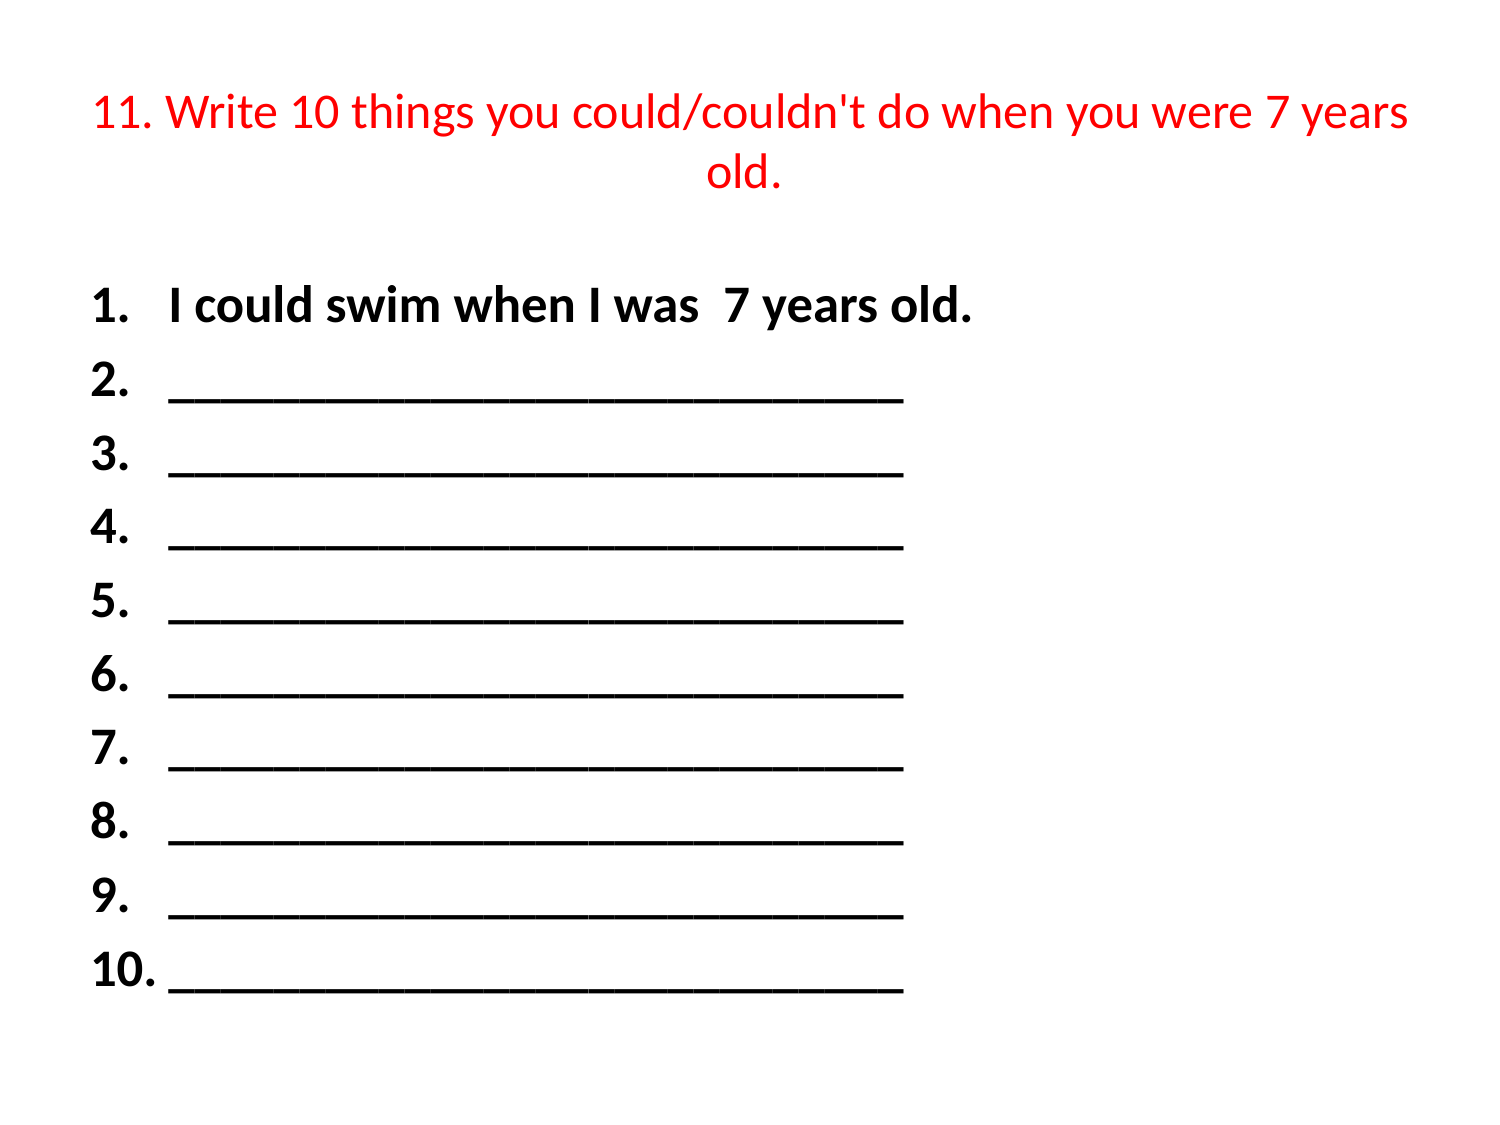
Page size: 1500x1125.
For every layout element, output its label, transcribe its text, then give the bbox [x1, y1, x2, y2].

title 11. Write 10 things you could/couldn't do when you were 7 years old. [75, 45, 1425, 233]
list I could swim when I was 7 years old. ____________________________ ____________________________ ____________________________ ____________________________ ____________________________ ____________________________ ____________________________ ____________________________ ____________________________ [75, 262, 1425, 1005]
